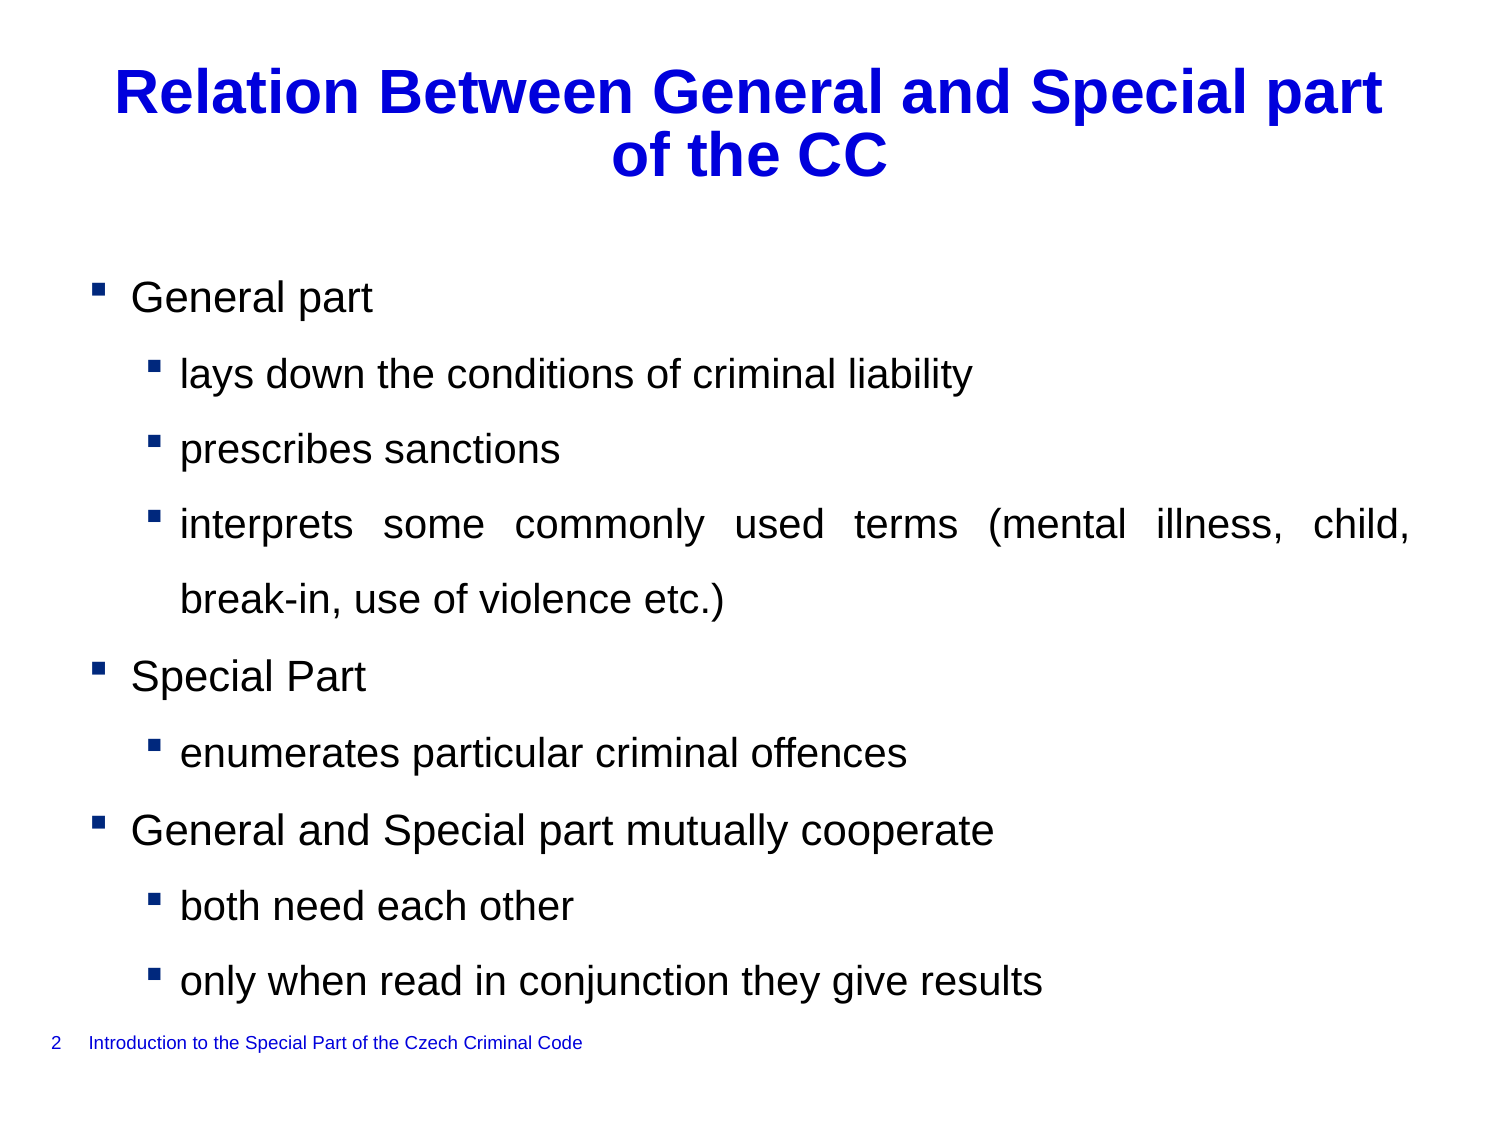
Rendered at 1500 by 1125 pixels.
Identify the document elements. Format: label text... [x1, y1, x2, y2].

footer Introduction to the Special Part of the Czech Criminal Code [88, 1021, 1063, 1063]
list General part lays down the conditions of criminal liability prescribes sanctions interprets some commonly used terms (mental illness, child, break-in, use of violence etc.) Special Part enumerates particular criminal offences General and Special part mutually cooperate both need each other only when read in conjunction they give results [88, 243, 1412, 893]
title Relation Between General and Special part of the CC [88, 63, 1412, 138]
slide_number 2 [50, 1021, 82, 1063]
